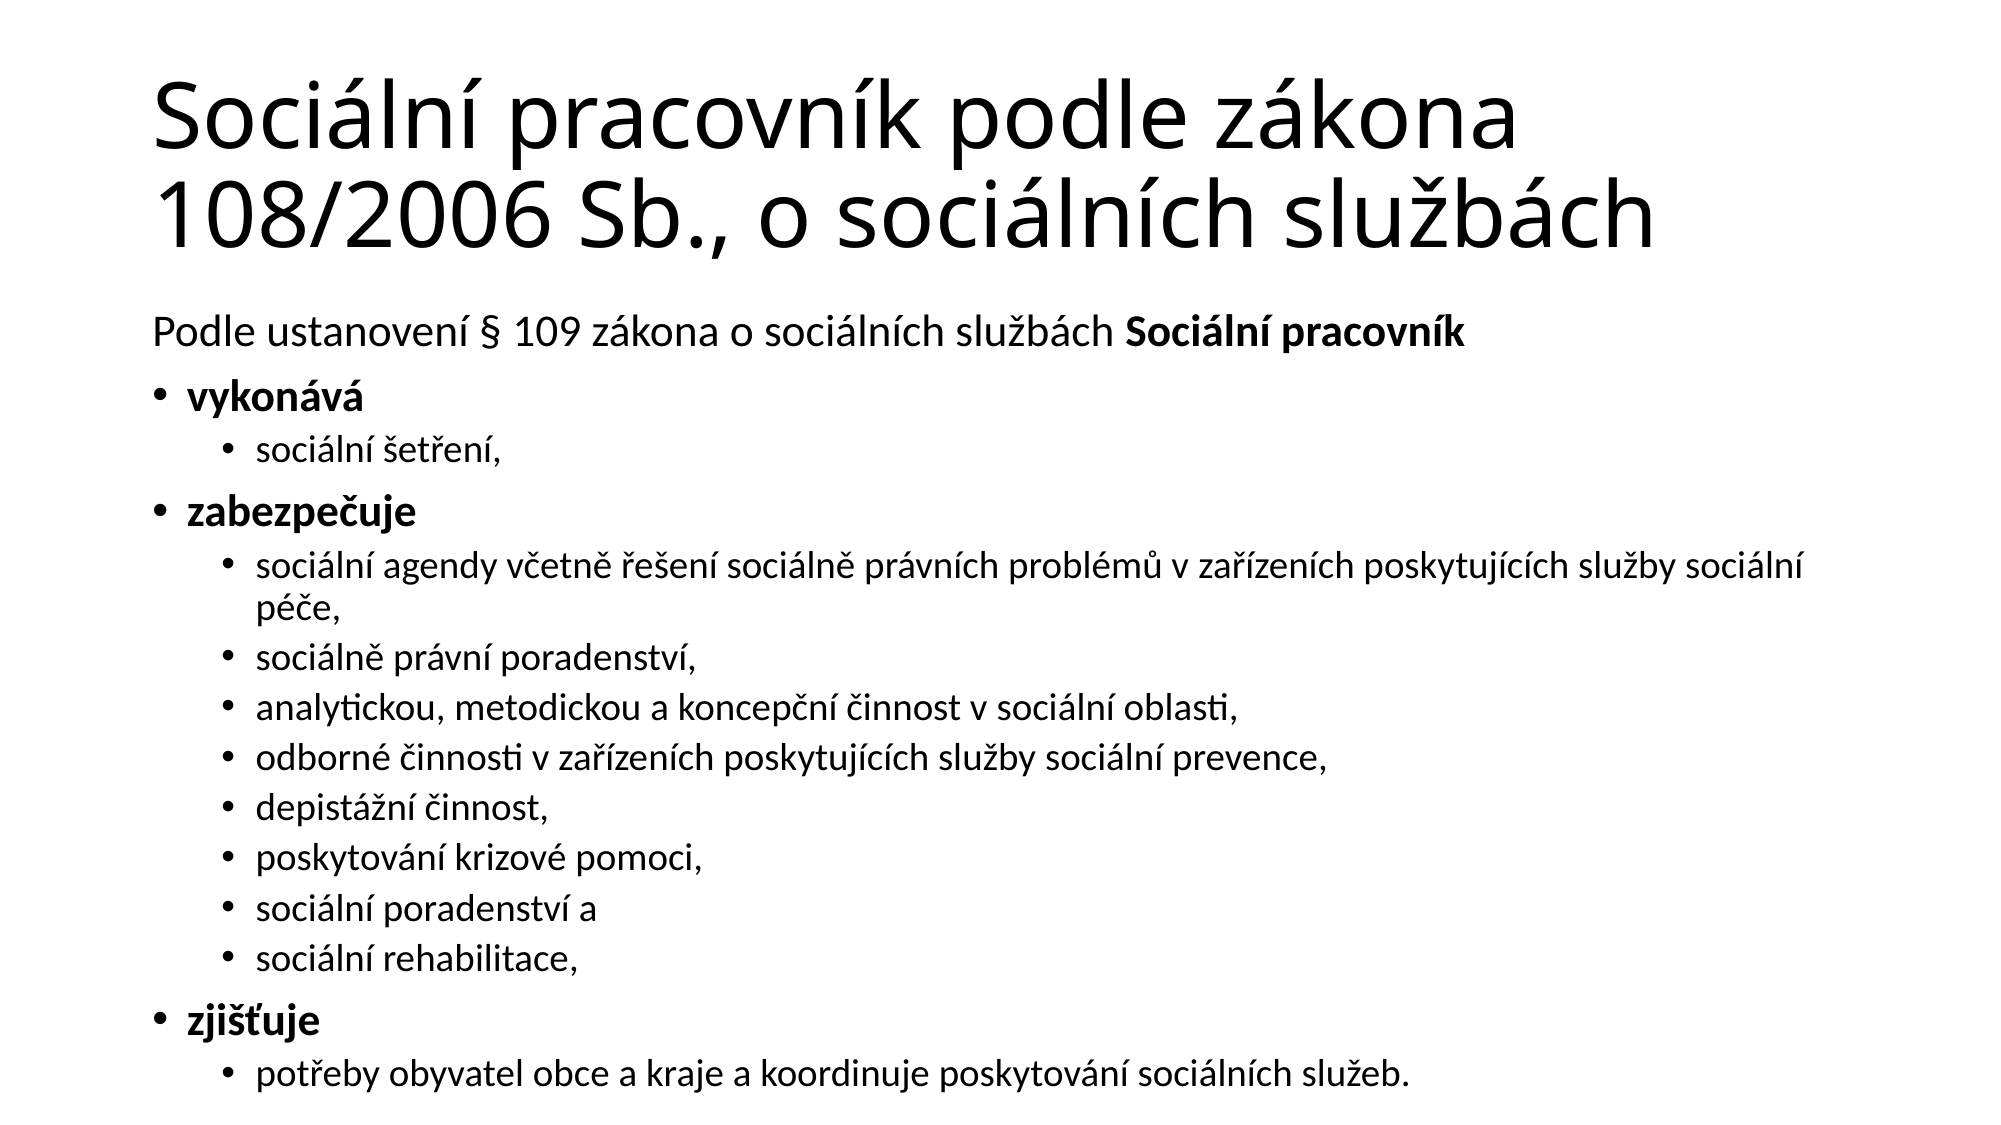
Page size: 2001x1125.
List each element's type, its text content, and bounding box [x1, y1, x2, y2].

title Sociální pracovník podle zákona 108/2006 Sb., o sociálních službách [137, 59, 1863, 278]
list Podle ustanovení § 109 zákona o sociálních službách Sociální pracovník vykonává sociální šetření, zabezpečuje sociální agendy včetně řešení sociálně právních problémů v zařízeních poskytujících služby sociální péče, sociálně právní poradenství, analytickou, metodickou a koncepční činnost v sociální oblasti, odborné činnosti v zařízeních poskytujících služby sociální prevence, depistážní činnost, poskytování krizové pomoci, sociální poradenství a sociální rehabilitace, zjišťuje potřeby obyvatel obce a kraje a koordinuje poskytování sociálních služeb. [137, 299, 1863, 1112]
